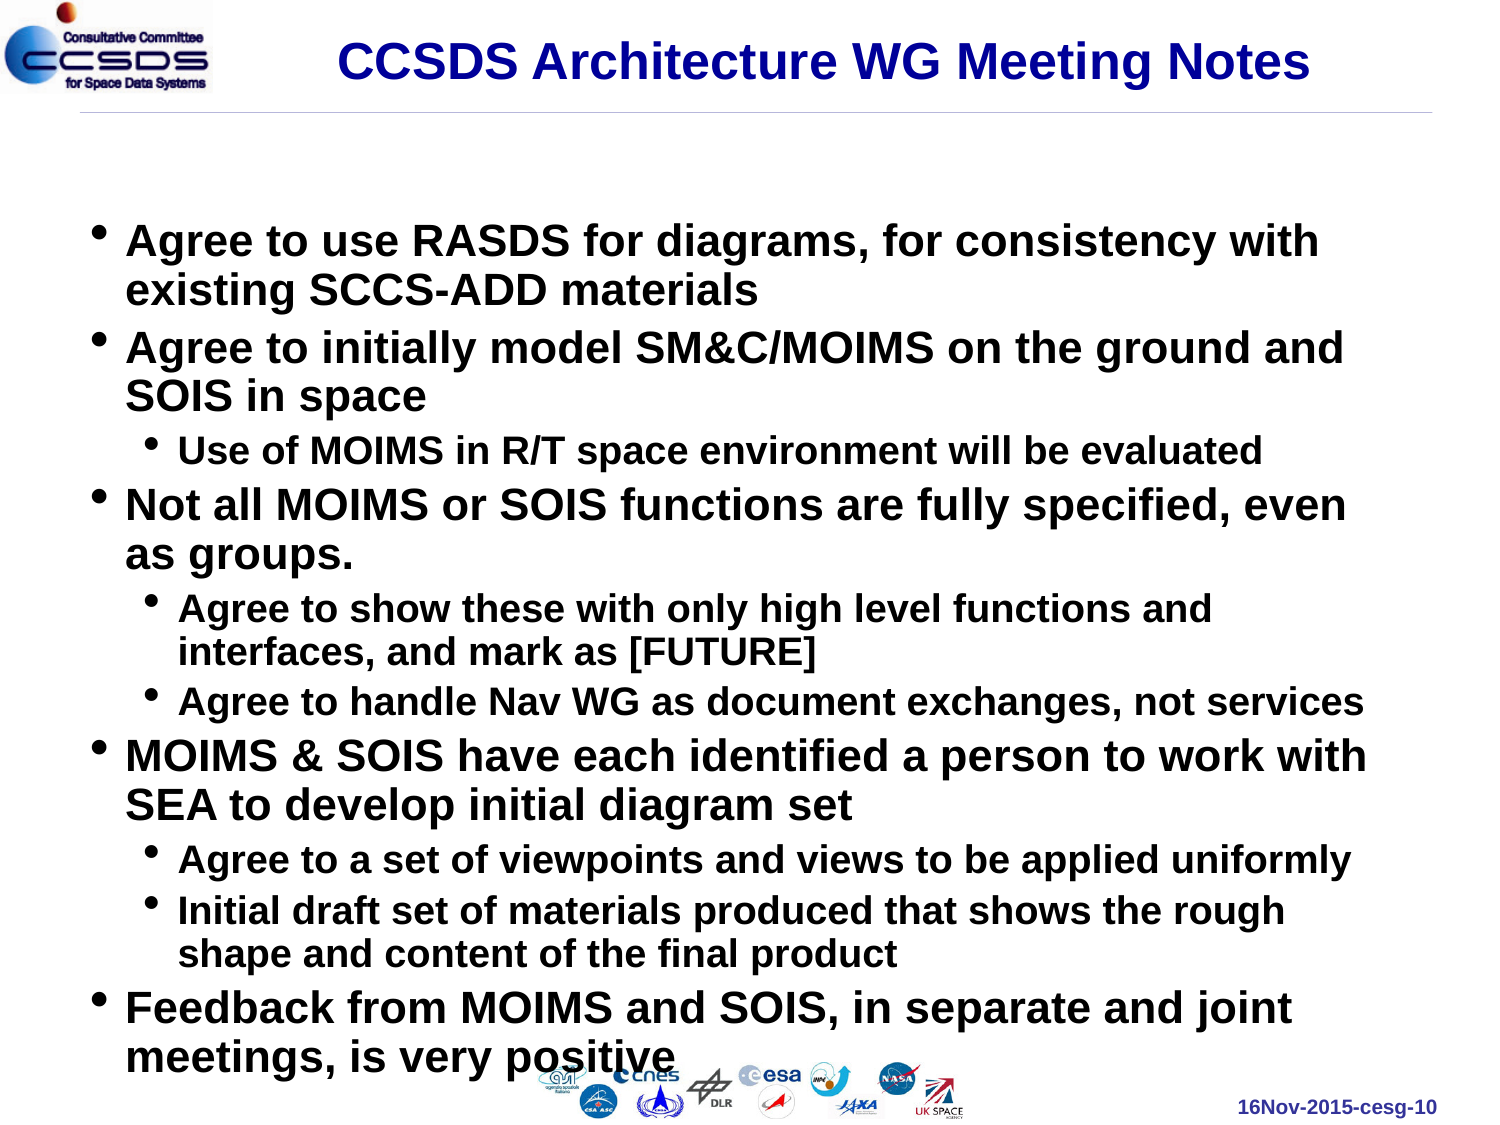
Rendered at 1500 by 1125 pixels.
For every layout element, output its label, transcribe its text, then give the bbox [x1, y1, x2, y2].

list Agree to use RASDS for diagrams, for consistency with existing SCCS-ADD materials Agree to initially model SM&C/MOIMS on the ground and SOIS in space Use of MOIMS in R/T space environment will be evaluated Not all MOIMS or SOIS functions are fully specified, even as groups. Agree to show these with only high level functions and interfaces, and mark as [FUTURE] Agree to handle Nav WG as document exchanges, not services MOIMS & SOIS have each identified a person to work with SEA to develop initial diagram set Agree to a set of viewpoints and views to be applied uniformly Initial draft set of materials produced that shows the rough shape and content of the final product Feedback from MOIMS and SOIS, in separate and joint meetings, is very positive [75, 210, 1425, 1094]
title CCSDS Architecture WG Meeting Notes [149, 26, 1500, 137]
picture [0, 0, 213, 94]
picture [537, 1094, 963, 1119]
